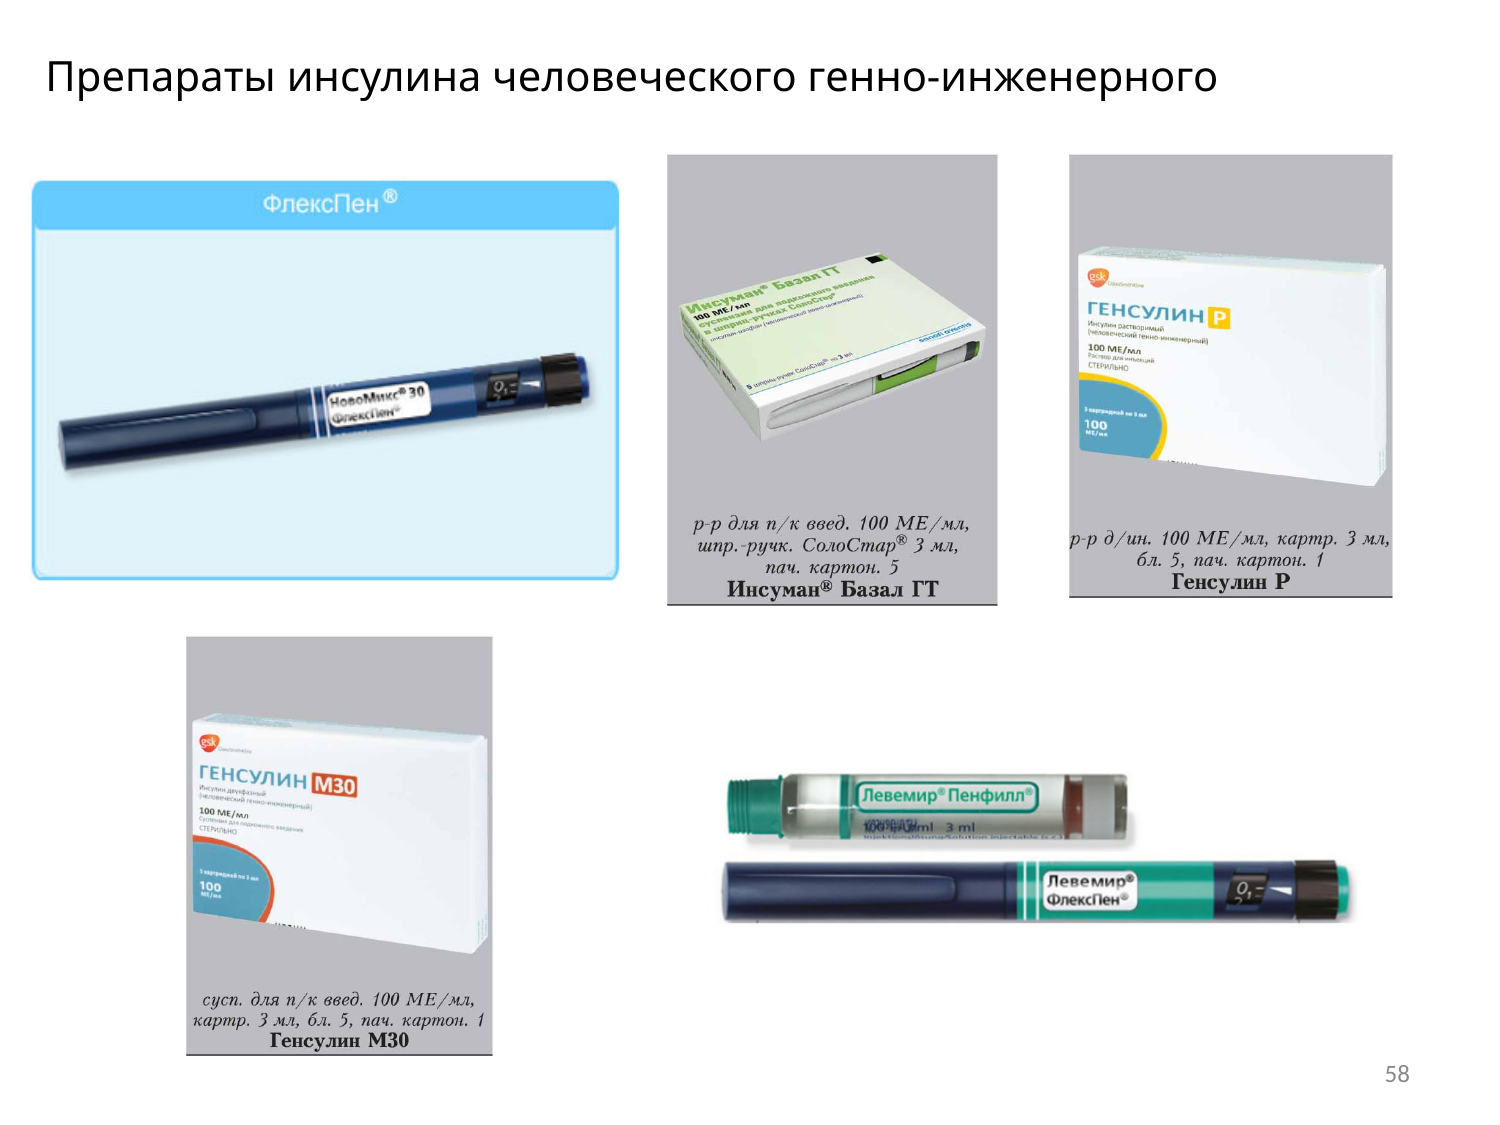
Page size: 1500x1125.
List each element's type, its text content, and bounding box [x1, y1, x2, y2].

picture [186, 635, 495, 1058]
picture [666, 152, 999, 608]
picture [29, 178, 624, 582]
text_box Препараты инсулина человеческого генно-инженерного [30, 42, 1449, 108]
picture [1068, 153, 1394, 600]
picture [706, 763, 1365, 931]
slide_number 58 [1074, 1042, 1425, 1103]
